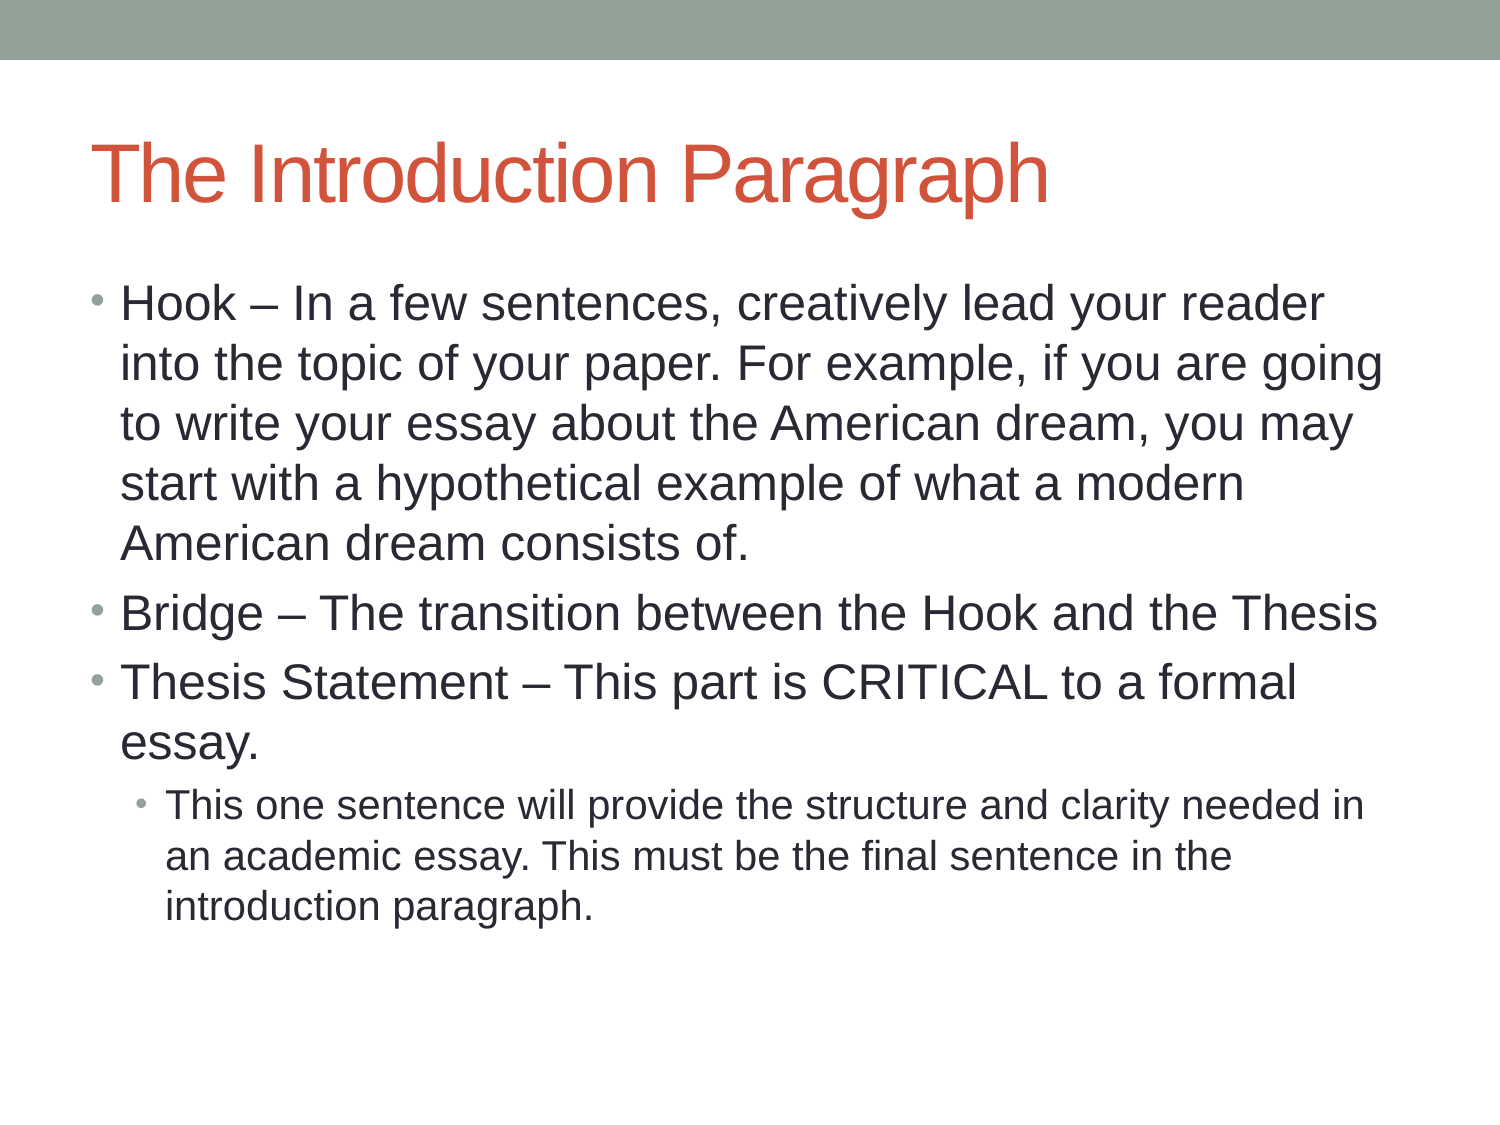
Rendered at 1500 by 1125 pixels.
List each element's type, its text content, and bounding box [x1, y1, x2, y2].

list Hook – In a few sentences, creatively lead your reader into the topic of your paper. For example, if you are going to write your essay about the American dream, you may start with a hypothetical example of what a modern American dream consists of. Bridge – The transition between the Hook and the Thesis Thesis Statement – This part is CRITICAL to a formal essay. This one sentence will provide the structure and clarity needed in an academic essay. This must be the final sentence in the introduction paragraph. [75, 262, 1425, 1063]
title The Introduction Paragraph [75, 87, 1425, 250]
